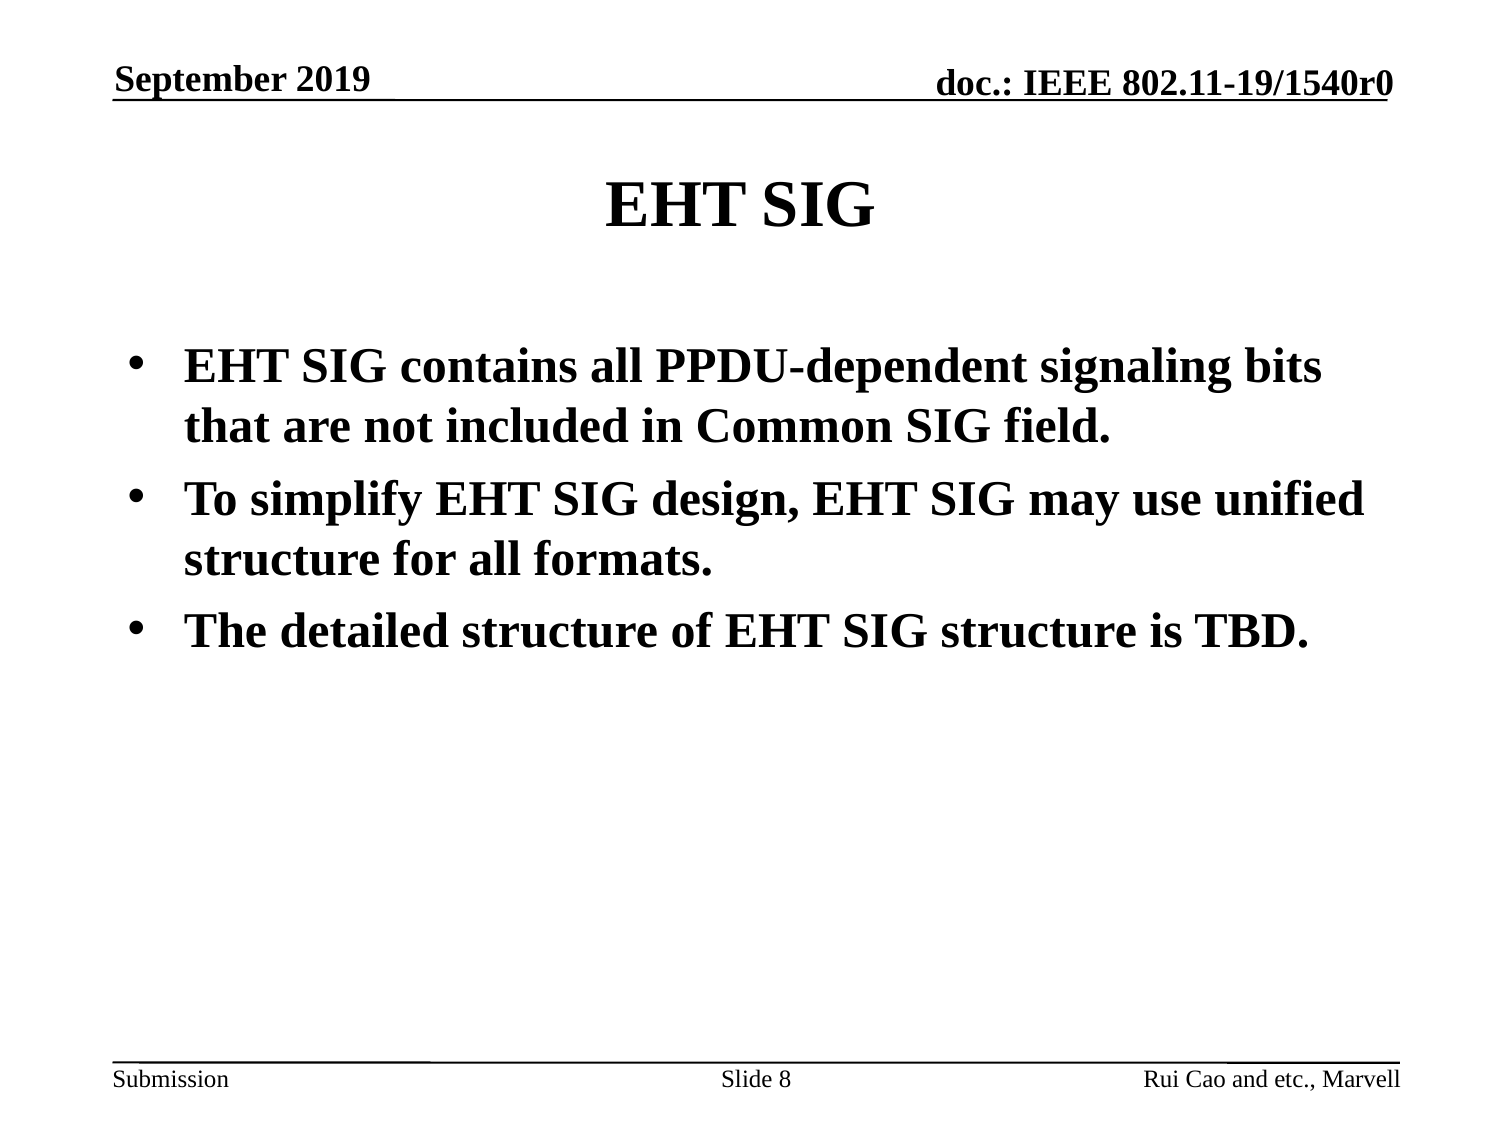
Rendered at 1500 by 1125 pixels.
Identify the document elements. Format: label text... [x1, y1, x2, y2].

slide_number Slide 8 [712, 1061, 800, 1123]
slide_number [114, 54, 423, 100]
footer Rui Cao and etc., Marvell [878, 1061, 1402, 1093]
title EHT SIG [112, 112, 1388, 288]
list EHT SIG contains all PPDU-dependent signaling bits that are not included in Common SIG field. To simplify EHT SIG design, EHT SIG may use unified structure for all formats. The detailed structure of EHT SIG structure is TBD. [112, 324, 1388, 1000]
